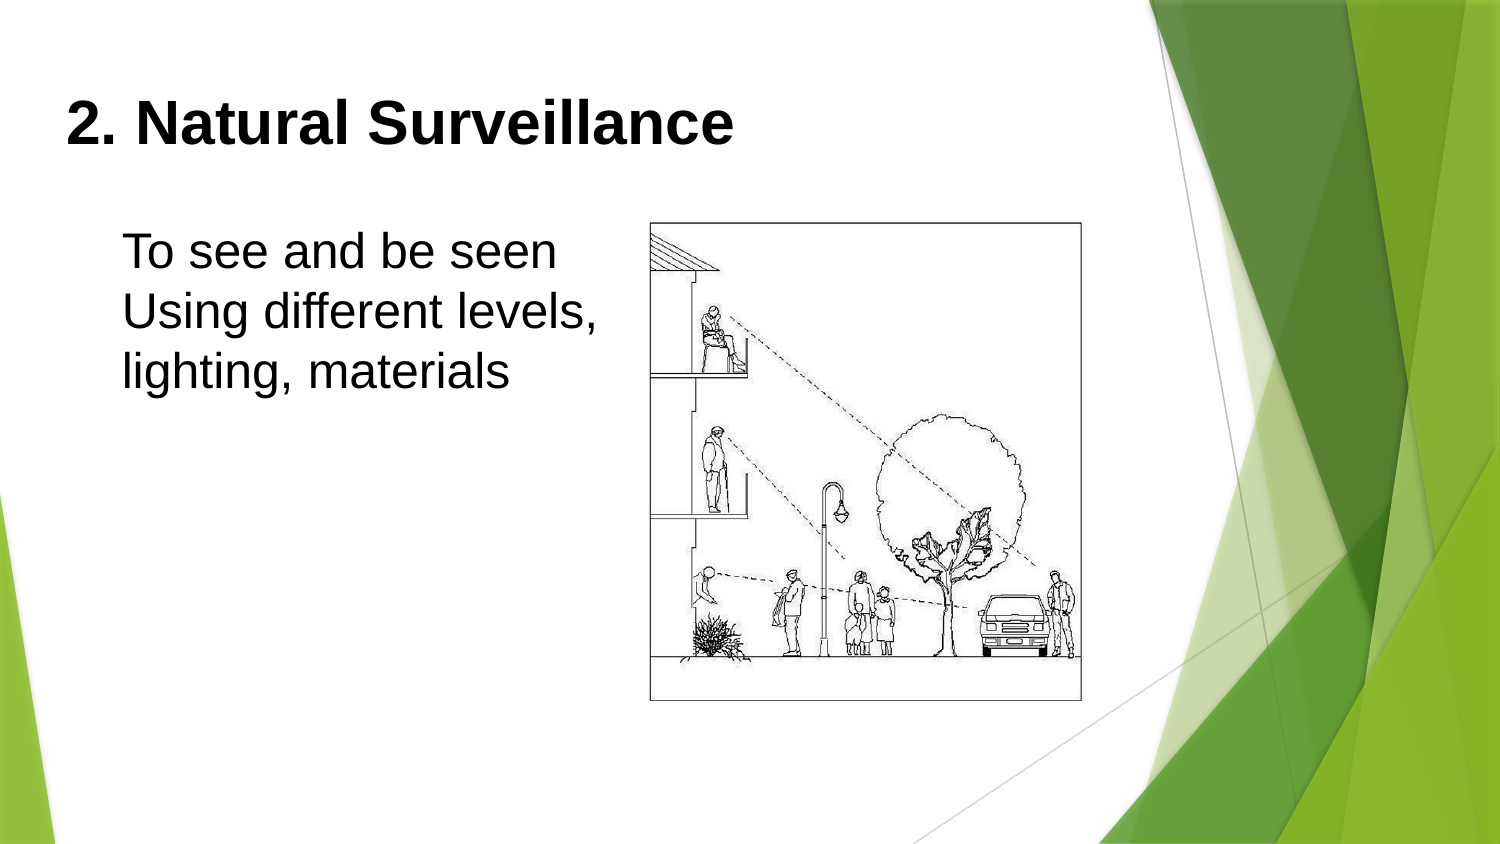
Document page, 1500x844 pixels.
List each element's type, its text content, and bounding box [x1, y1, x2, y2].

list To see and be seen Using different levels, lighting, materials [31, 143, 719, 704]
title 2. Natural Surveillance [51, 67, 1449, 161]
picture [641, 218, 1092, 704]
